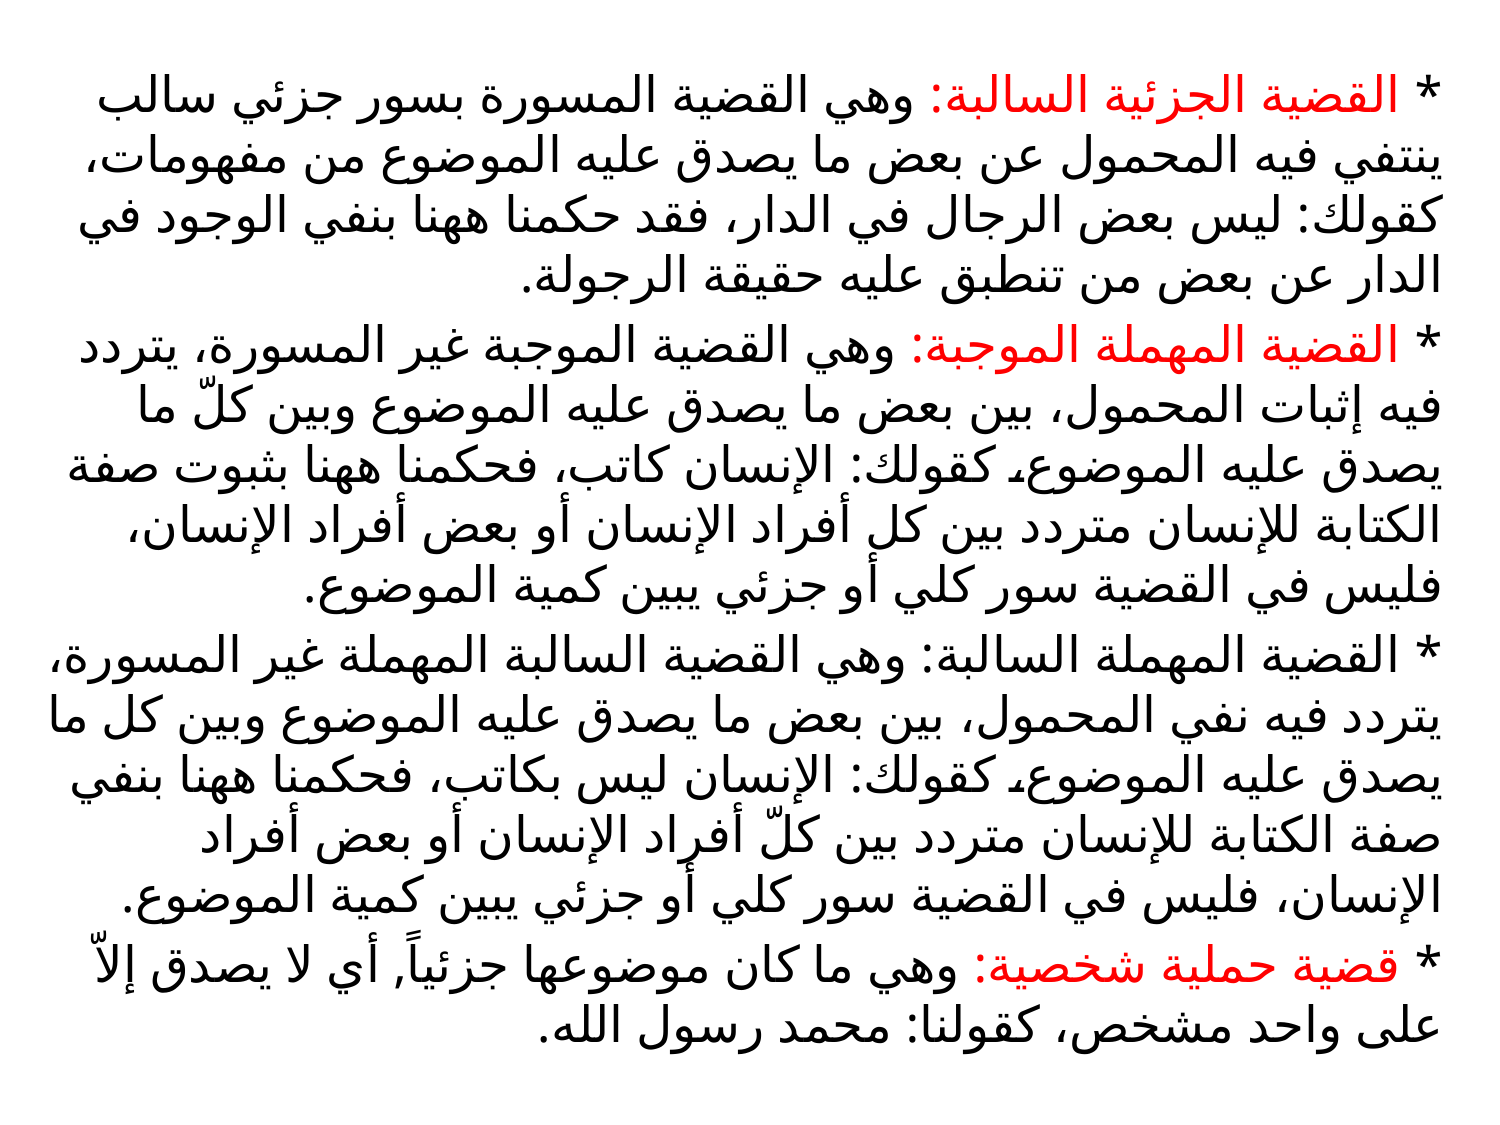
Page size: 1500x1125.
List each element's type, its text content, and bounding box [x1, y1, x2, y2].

list * القضية الجزئية السالبة: وهي القضية المسورة بسور جزئي سالب ينتفي فيه المحمول عن بعض ما يصدق عليه الموضوع من مفهومات، كقولك: ليس بعض الرجال في الدار، فقد حكمنا ههنا بنفي الوجود في الدار عن بعض من تنطبق عليه حقيقة الرجولة. * القضية المهملة الموجبة: وهي القضية الموجبة غير المسورة، يتردد فيه إثبات المحمول، بين بعض ما يصدق عليه الموضوع وبين كلّ ما يصدق عليه الموضوع، كقولك: الإنسان كاتب، فحكمنا ههنا بثبوت صفة الكتابة للإنسان متردد بين كل أفراد الإنسان أو بعض أفراد الإنسان، فليس في القضية سور كلي أو جزئي يبين كمية الموضوع. * القضية المهملة السالبة: وهي القضية السالبة المهملة غير المسورة، يتردد فيه نفي المحمول، بين بعض ما يصدق عليه الموضوع وبين كل ما يصدق عليه الموضوع، كقولك: الإنسان ليس بكاتب، فحكمنا ههنا بنفي صفة الكتابة للإنسان متردد بين كلّ أفراد الإنسان أو بعض أفراد الإنسان، فليس في القضية سور كلي أو جزئي يبين كمية الموضوع. * قضية حملية شخصية: وهي ما كان موضوعها جزئياً, أي لا يصدق إلاّ على واحد مشخص، كقولنا: محمد رسول الله. [29, 54, 1459, 1094]
